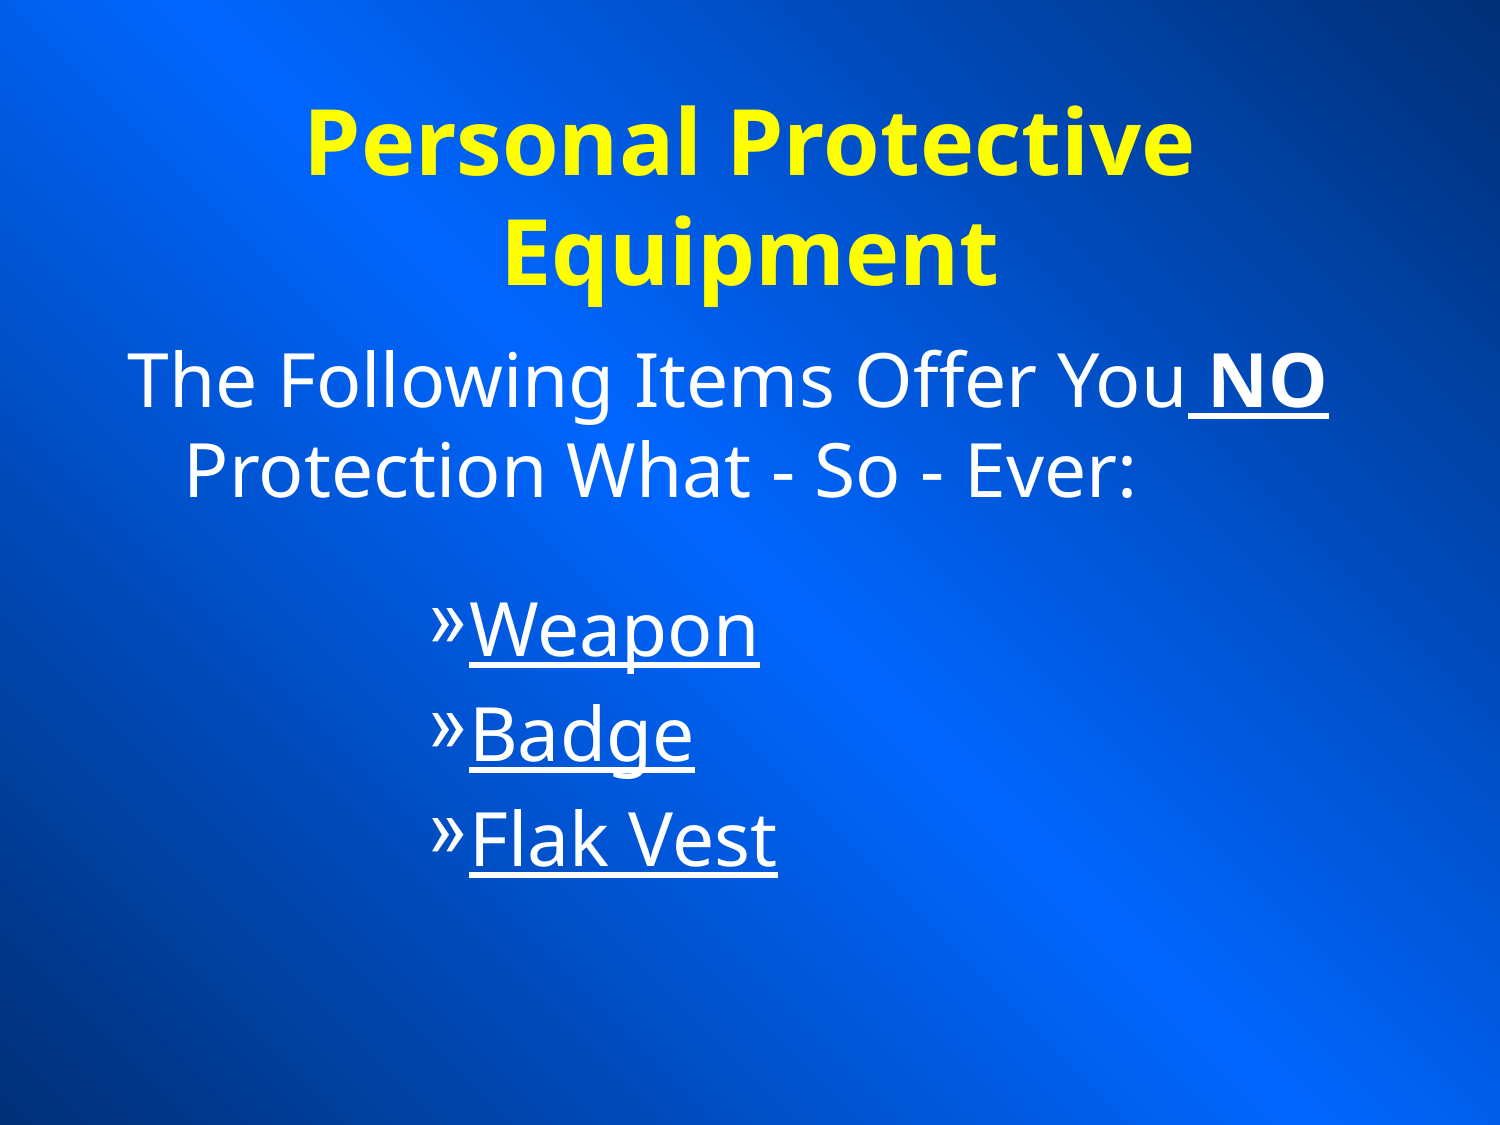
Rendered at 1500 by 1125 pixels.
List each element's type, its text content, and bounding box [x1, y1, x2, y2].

list The Following Items Offer You NO Protection What - So - Ever: Weapon Badge Flak Vest [112, 324, 1388, 1001]
title Personal Protective Equipment [112, 99, 1388, 288]
